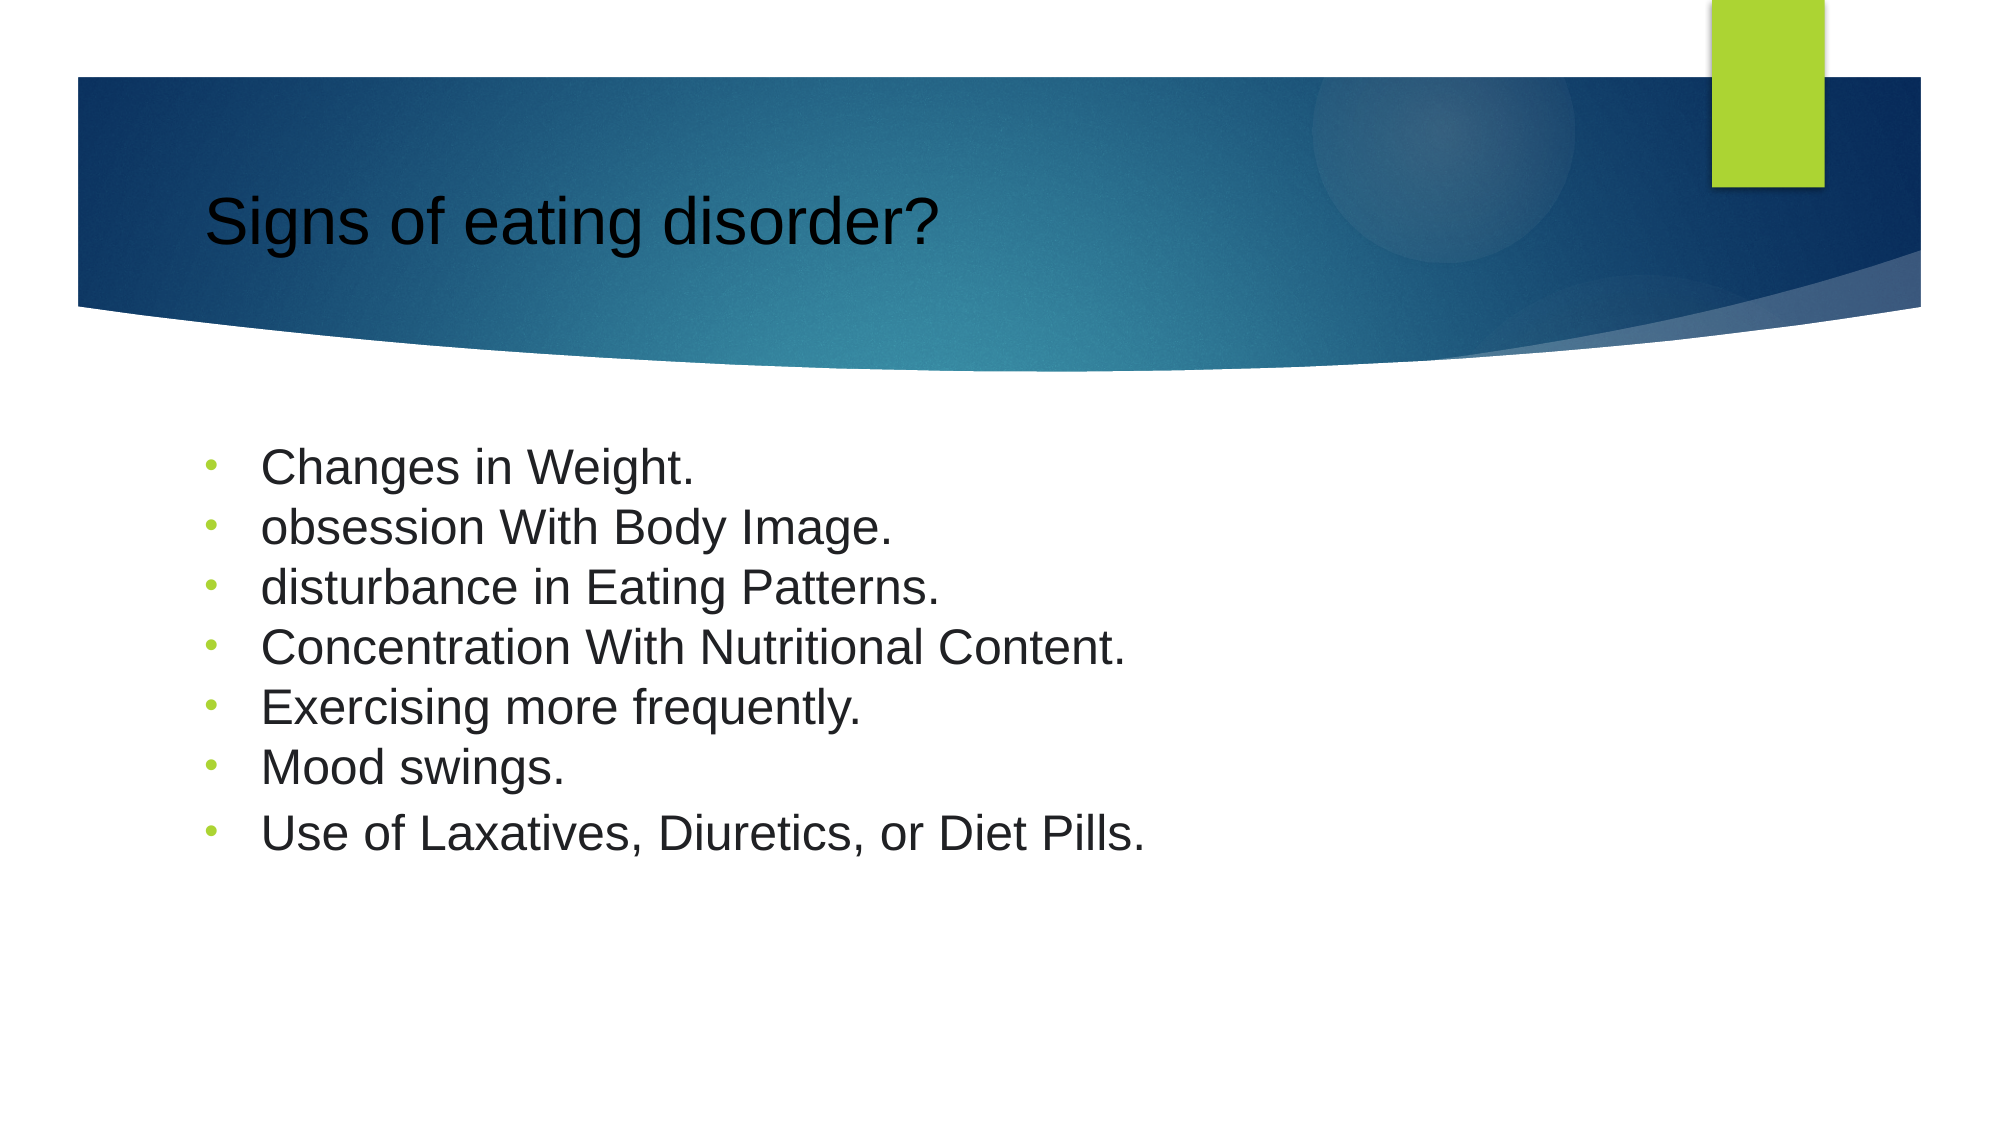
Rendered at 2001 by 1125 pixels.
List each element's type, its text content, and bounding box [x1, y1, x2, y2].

title Signs of eating disorder? [189, 159, 1627, 276]
list Changes in Weight. obsession With Body Image. disturbance in Eating Patterns. Concentration With Nutritional Content. Exercising more frequently. Mood swings. Use of Laxatives, Diuretics, or Diet Pills. [189, 427, 1627, 988]
